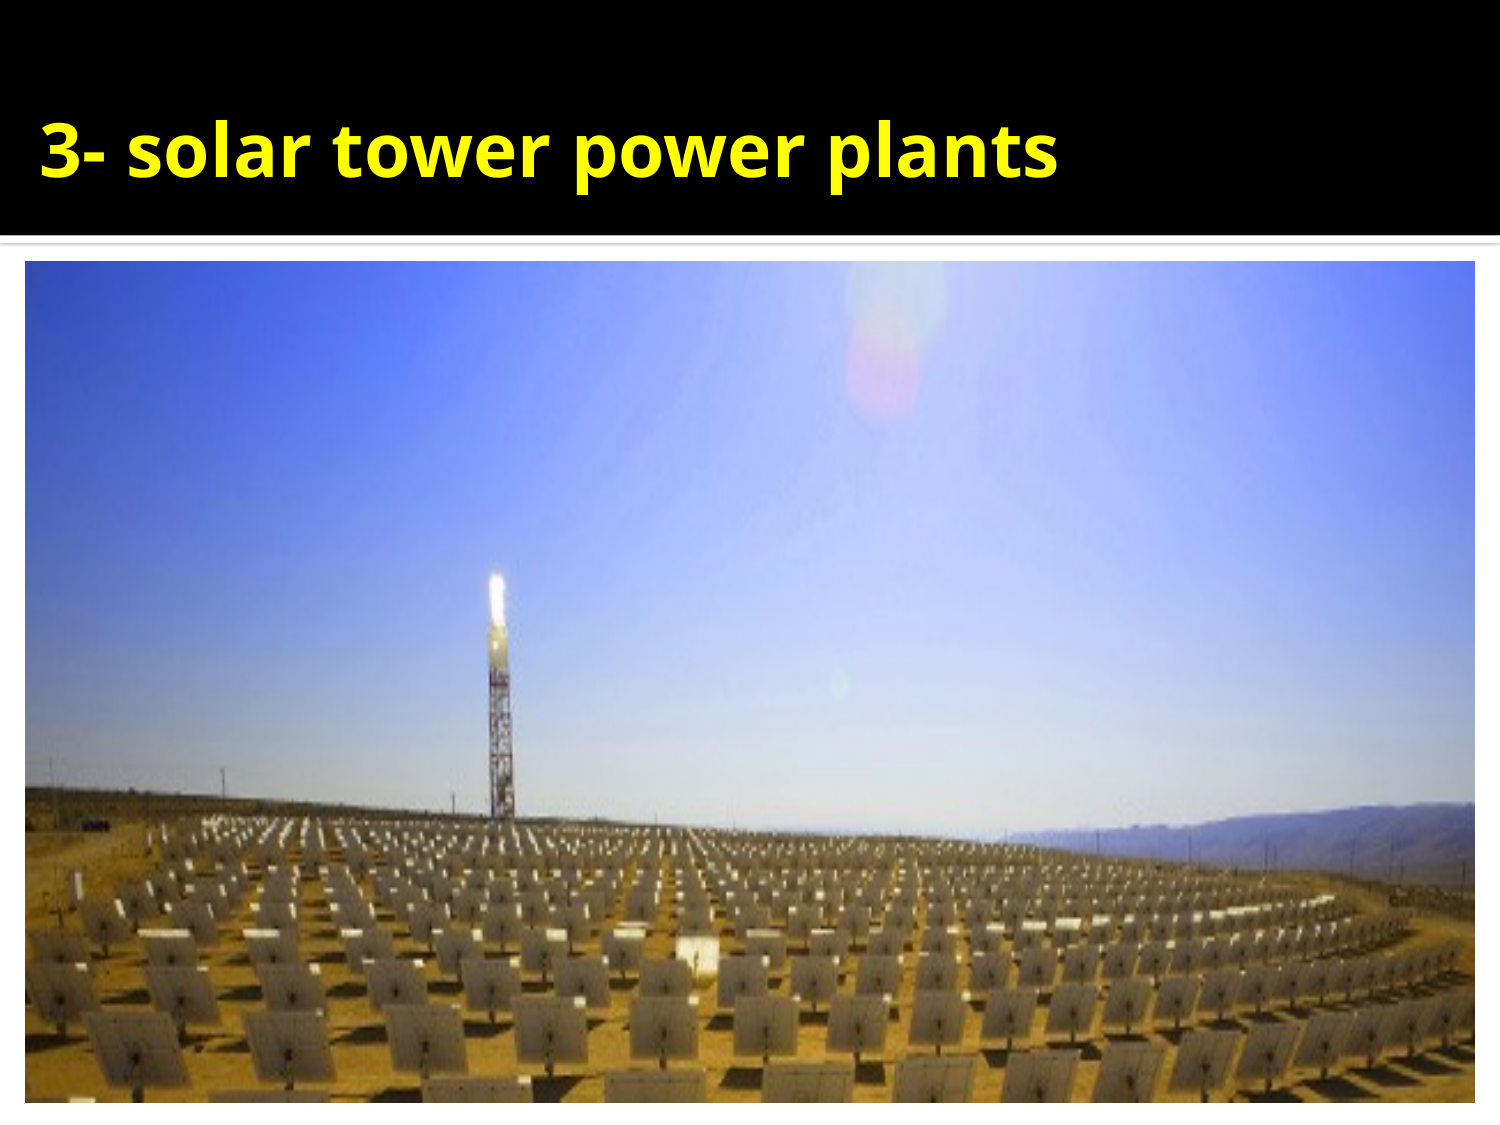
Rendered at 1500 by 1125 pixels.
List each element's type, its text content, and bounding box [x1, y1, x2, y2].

title 3- solar tower power plants [24, 56, 1375, 238]
picture [25, 261, 1475, 1103]
